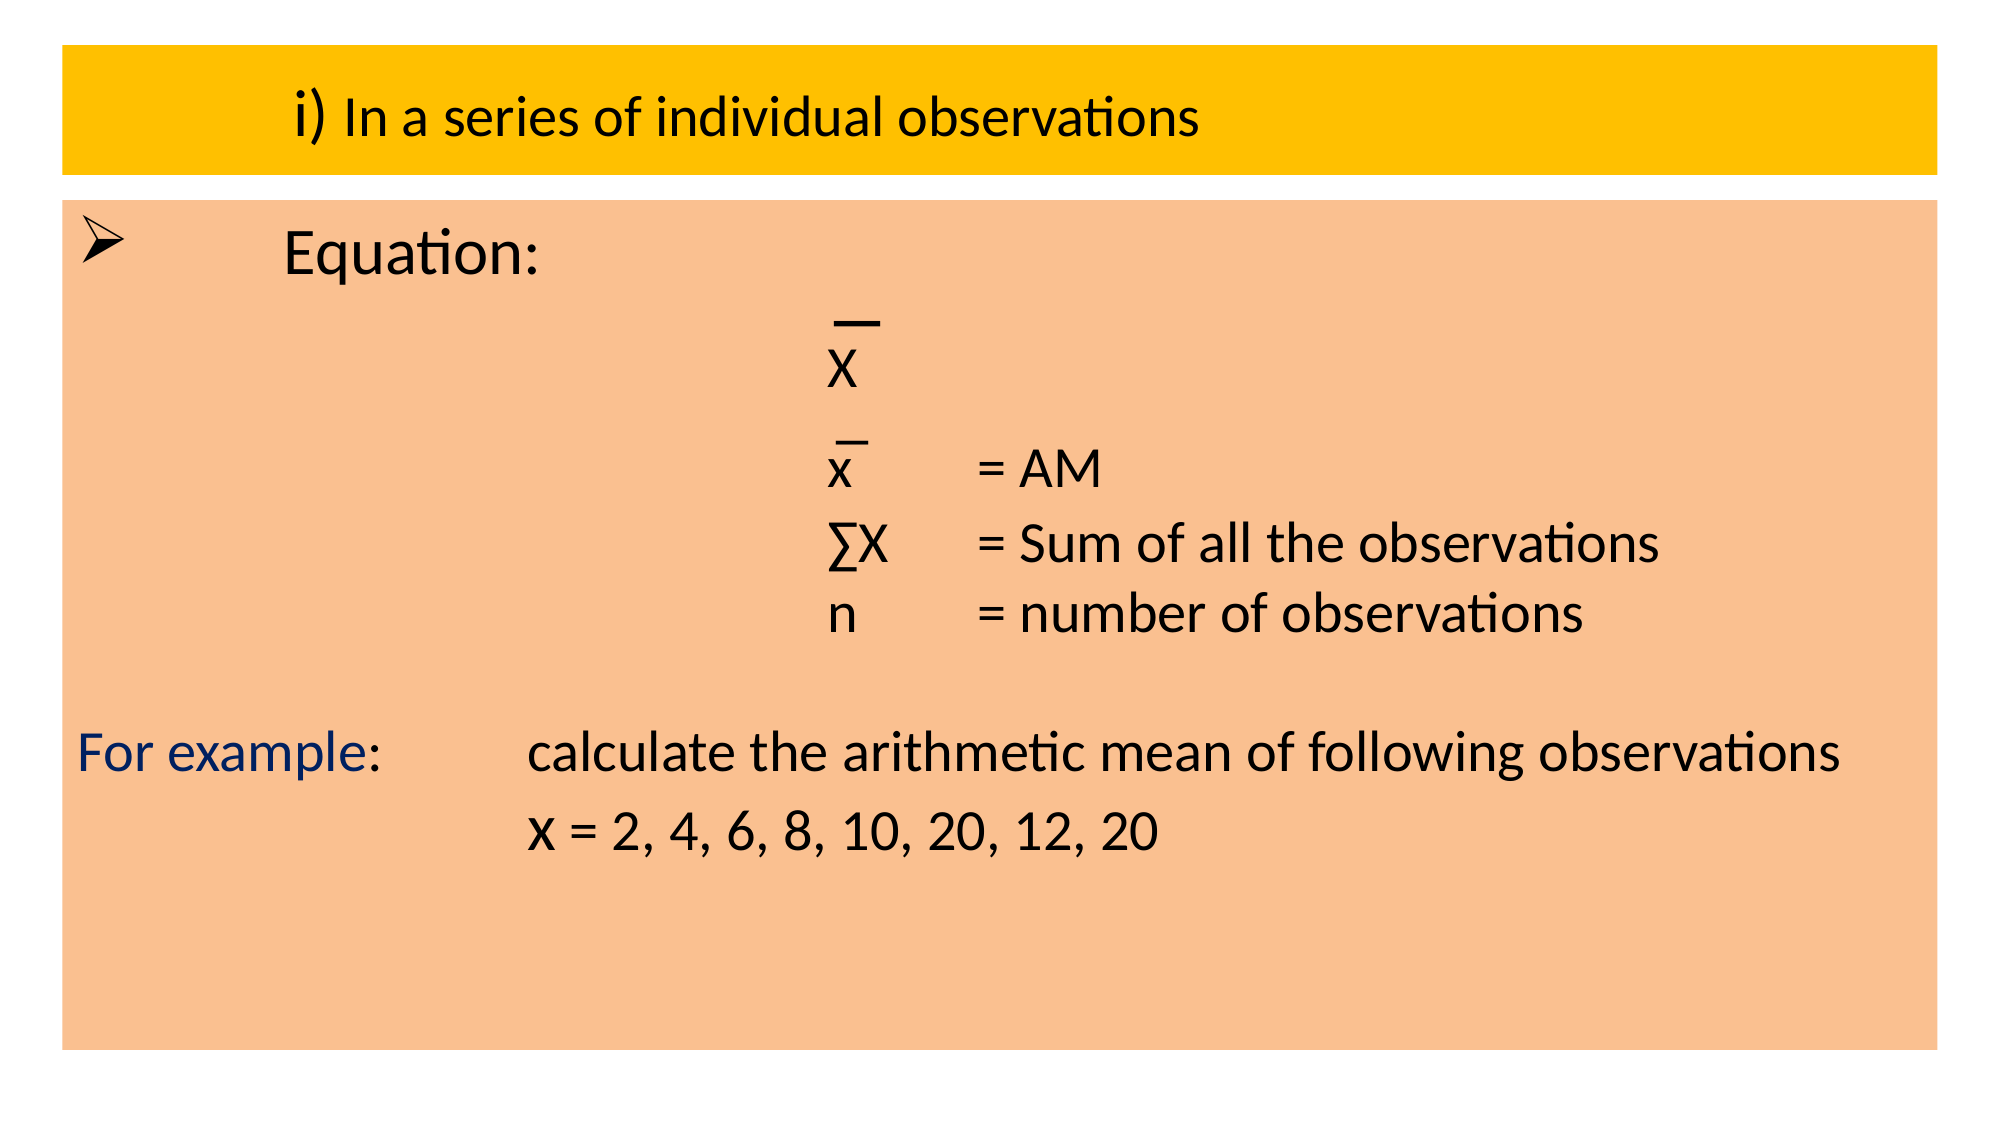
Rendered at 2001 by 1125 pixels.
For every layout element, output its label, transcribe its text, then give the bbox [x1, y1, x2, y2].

title i) In a series of individual observations [62, 45, 1938, 175]
